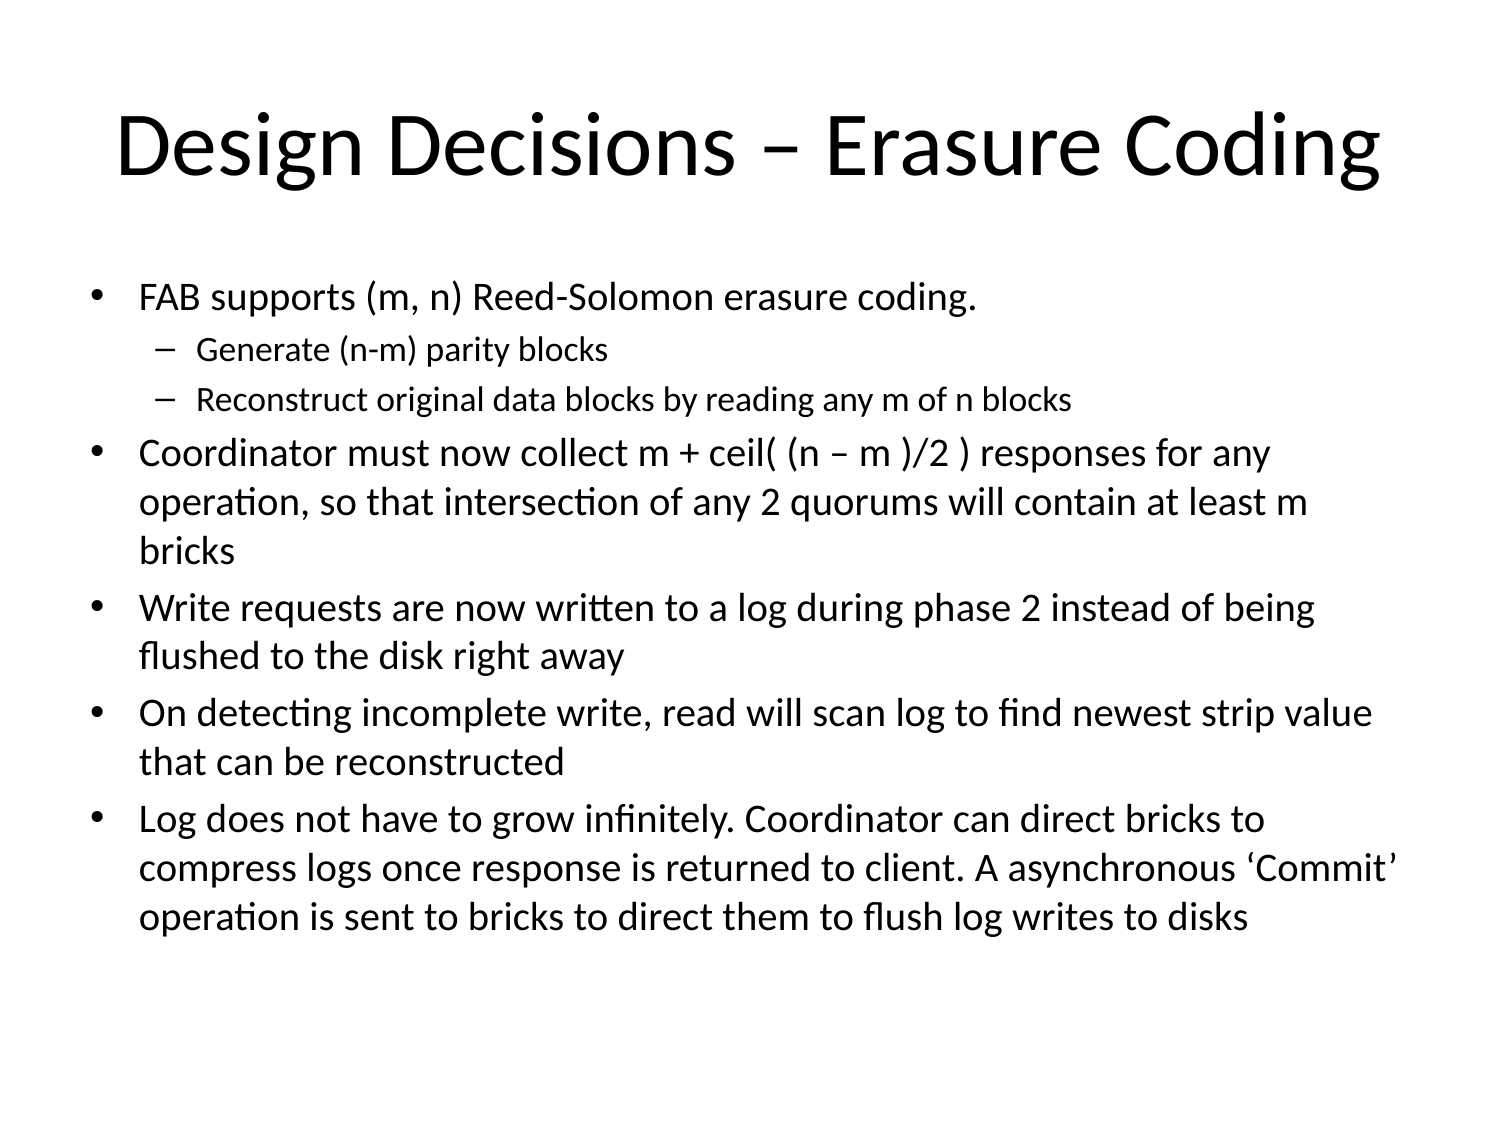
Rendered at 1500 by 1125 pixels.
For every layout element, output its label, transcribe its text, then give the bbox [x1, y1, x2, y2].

title Design Decisions – Erasure Coding [75, 45, 1425, 233]
list FAB supports (m, n) Reed-Solomon erasure coding. Generate (n-m) parity blocks Reconstruct original data blocks by reading any m of n blocks Coordinator must now collect m + ceil( (n – m )/2 ) responses for any operation, so that intersection of any 2 quorums will contain at least m bricks Write requests are now written to a log during phase 2 instead of being flushed to the disk right away On detecting incomplete write, read will scan log to find newest strip value that can be reconstructed Log does not have to grow infinitely. Coordinator can direct bricks to compress logs once response is returned to client. A asynchronous ‘Commit’ operation is sent to bricks to direct them to flush log writes to disks [75, 262, 1425, 1005]
